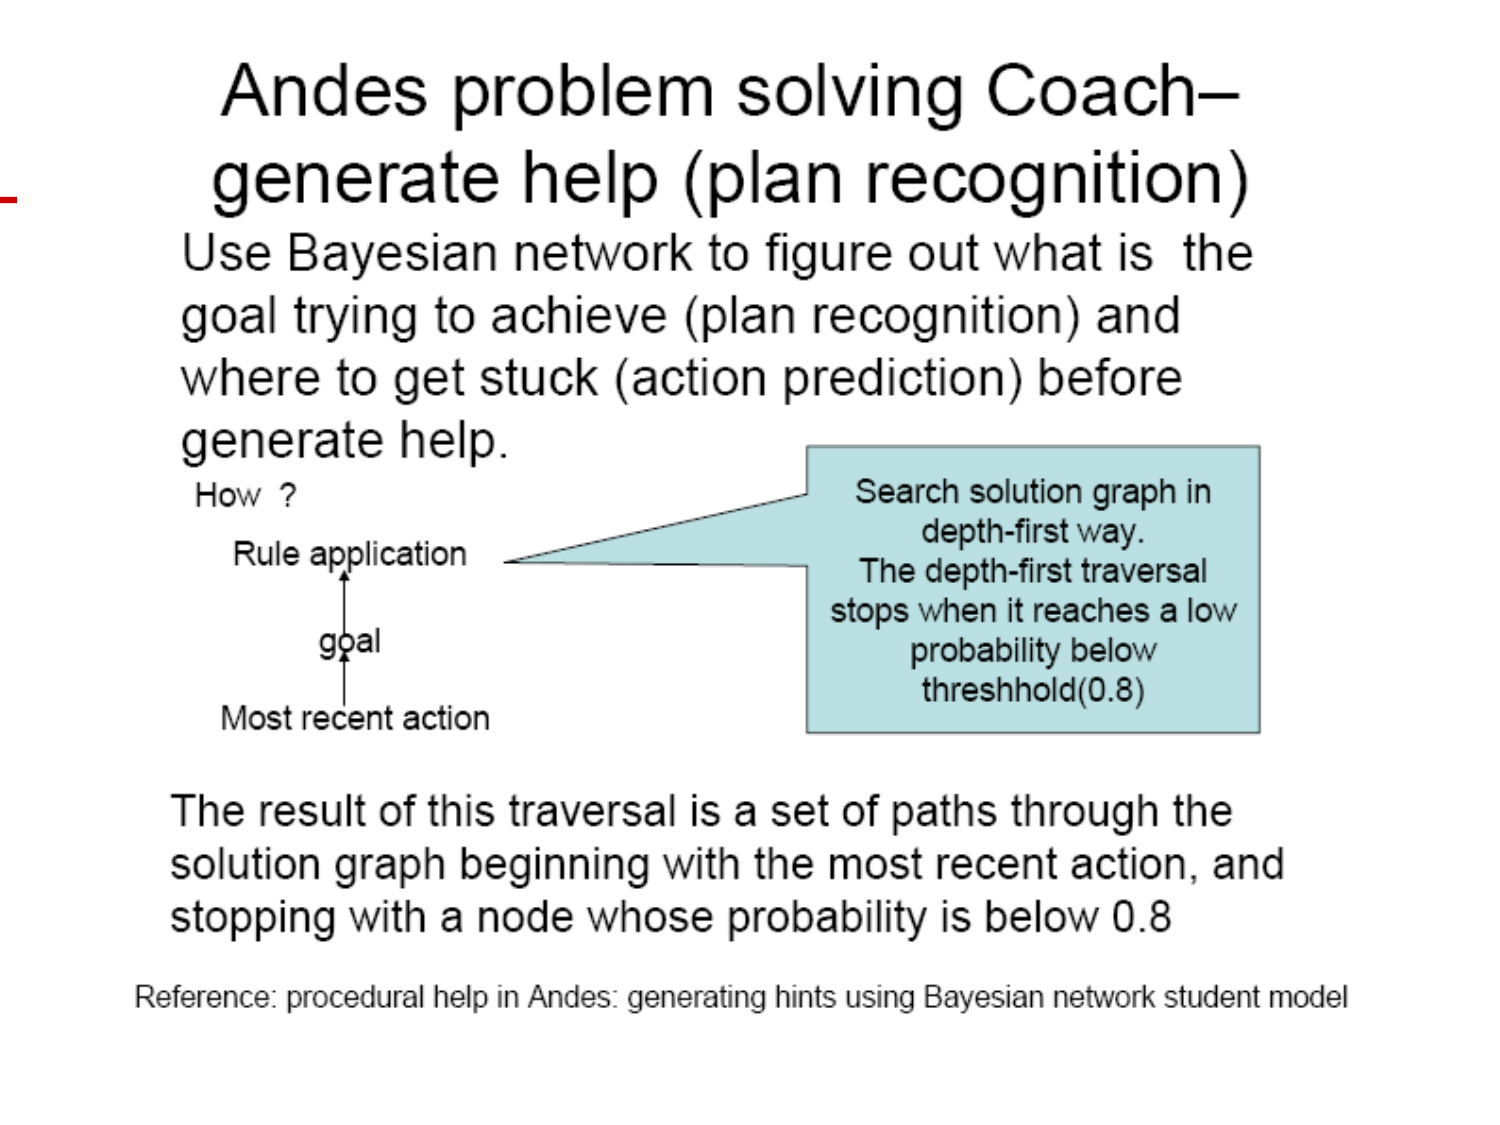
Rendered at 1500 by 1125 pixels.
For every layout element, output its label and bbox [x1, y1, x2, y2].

picture [17, 33, 1453, 1059]
